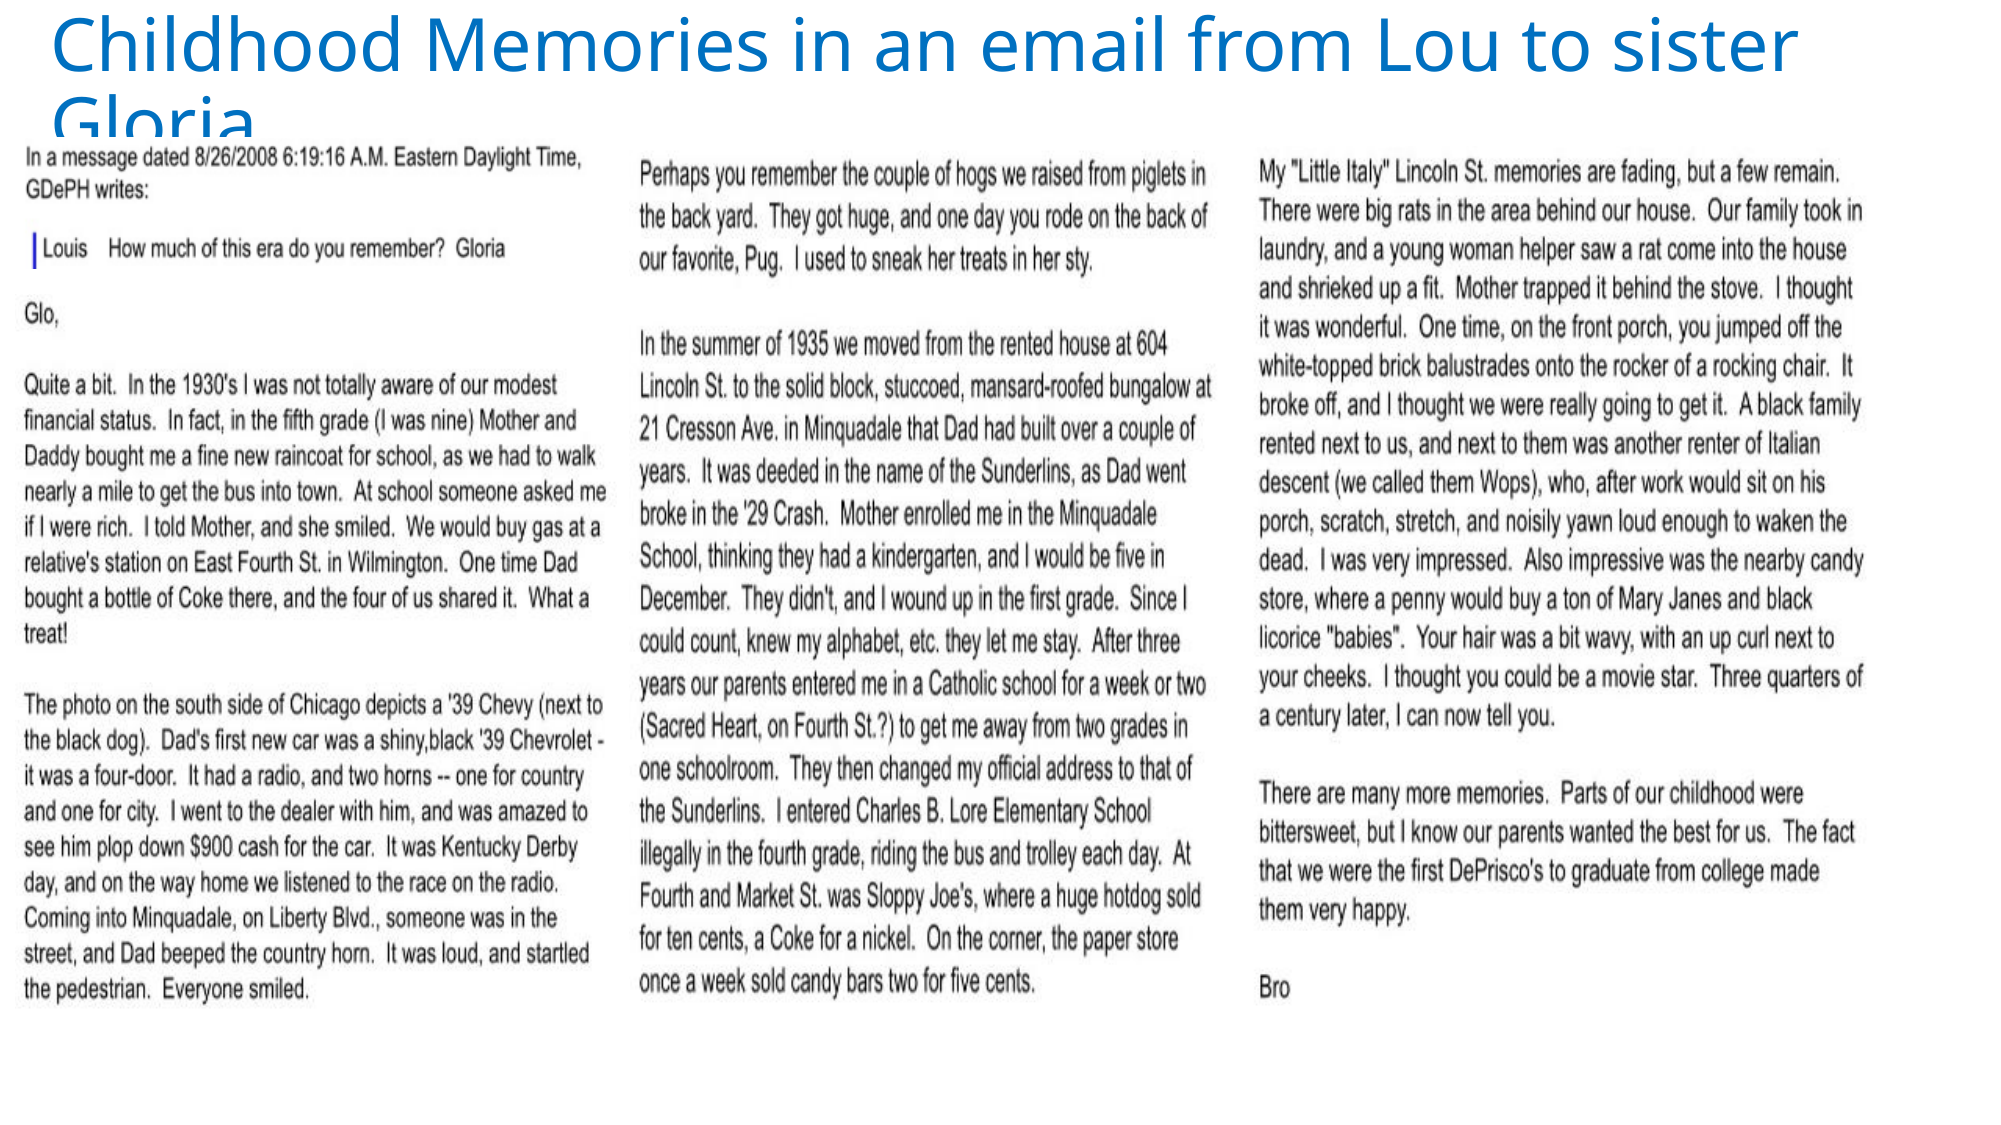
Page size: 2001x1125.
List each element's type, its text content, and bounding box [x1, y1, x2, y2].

picture [1241, 145, 1877, 1016]
picture [9, 137, 602, 270]
picture [628, 125, 1228, 1030]
title Childhood Memories in an email from Lou to sister Gloria [35, 0, 1863, 175]
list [15, 294, 617, 1016]
